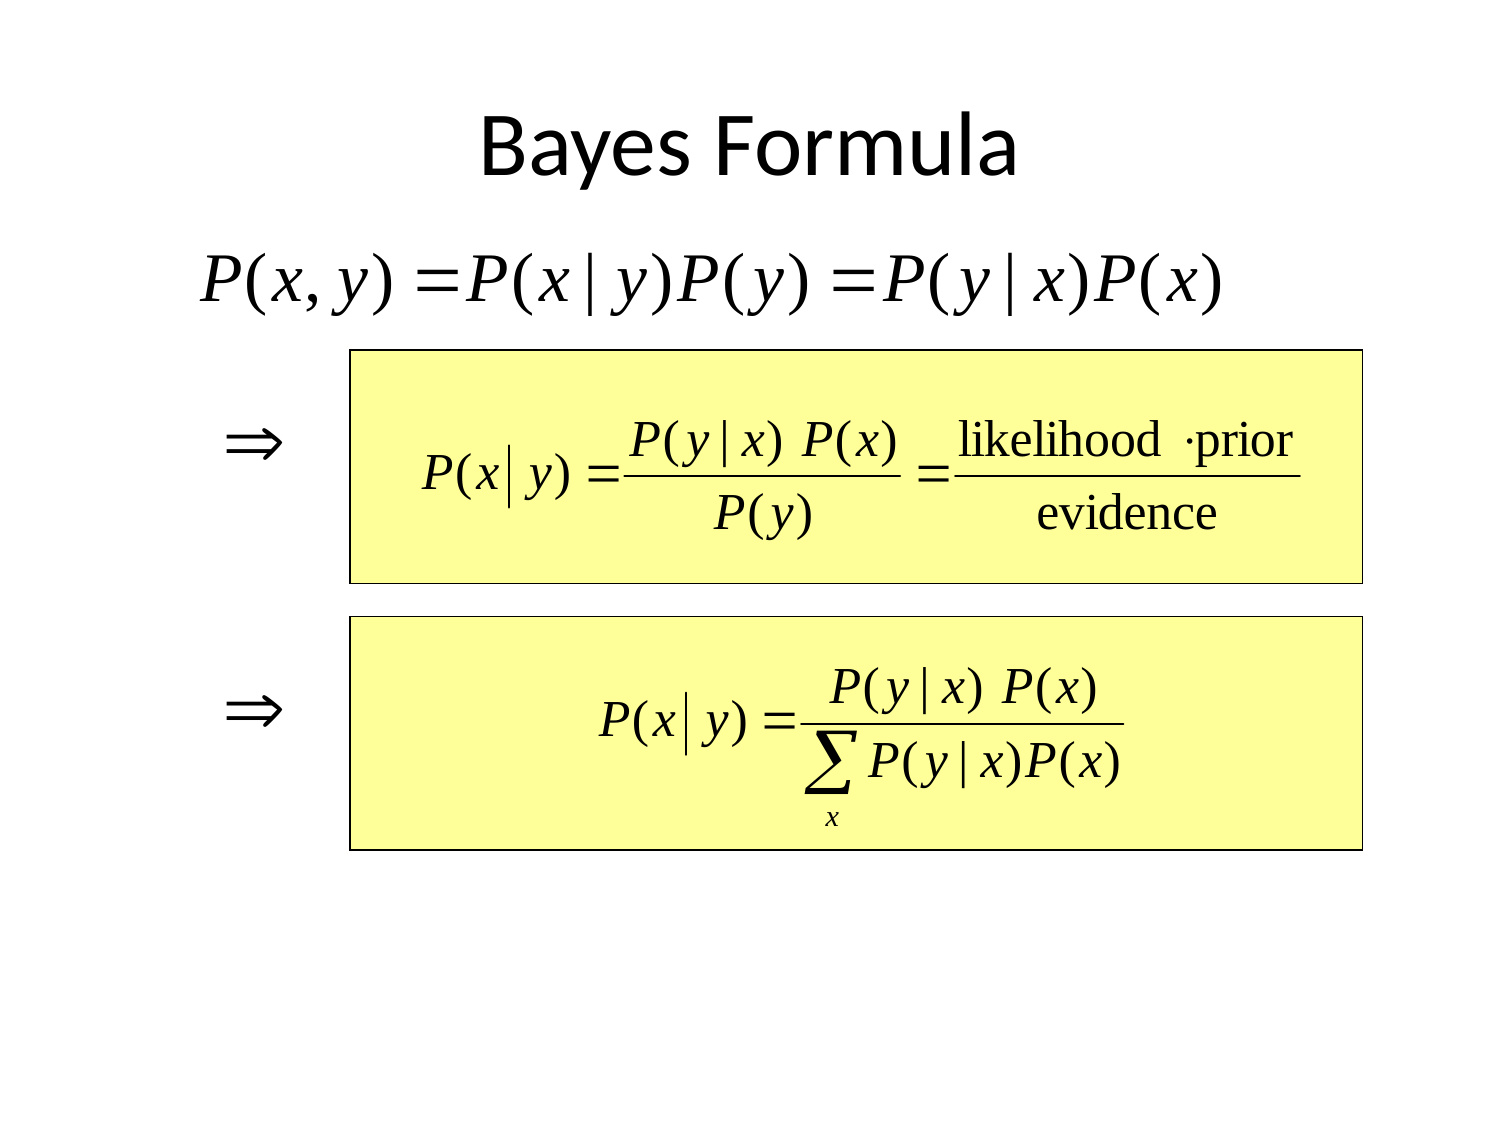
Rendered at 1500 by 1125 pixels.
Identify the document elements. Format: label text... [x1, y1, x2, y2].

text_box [588, 654, 1134, 837]
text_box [212, 673, 313, 755]
text_box [350, 350, 1363, 584]
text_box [212, 407, 313, 488]
title Bayes Formula [75, 45, 1425, 233]
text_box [412, 406, 1311, 550]
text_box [187, 237, 1238, 331]
text_box [350, 616, 1363, 850]
